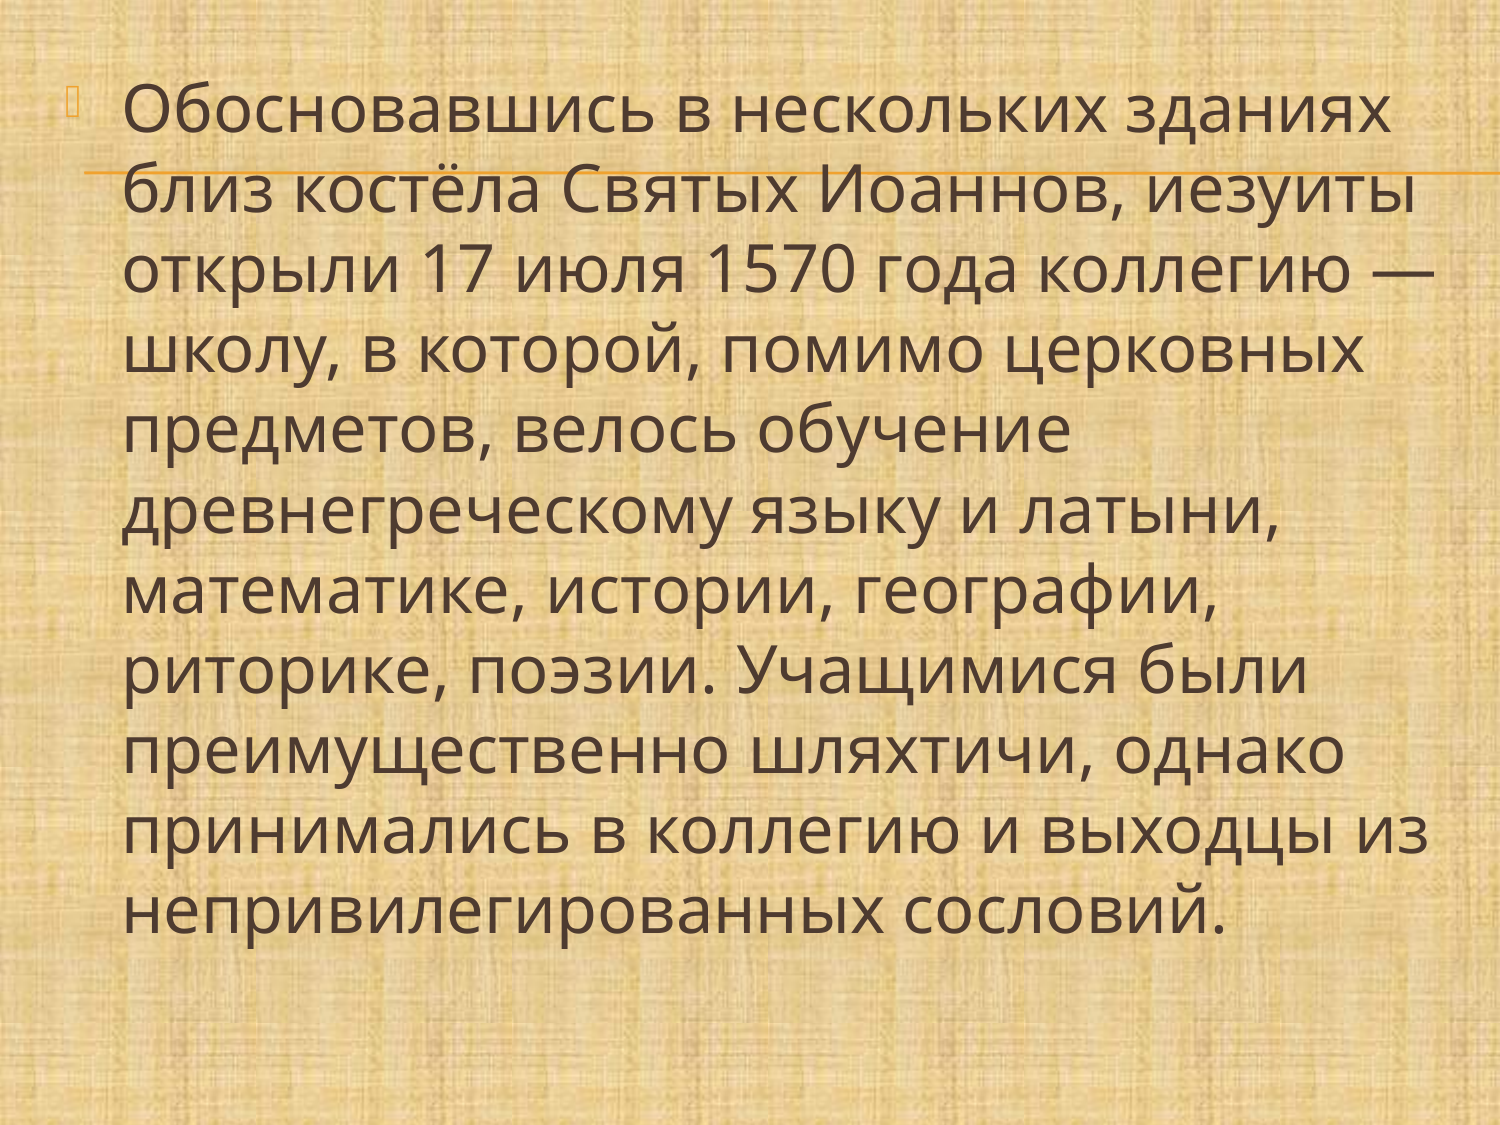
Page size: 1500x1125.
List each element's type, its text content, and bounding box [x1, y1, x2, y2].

picture [0, 0, 1500, 1125]
list Обосновавшись в нескольких зданиях близ костёла Святых Иоаннов, иезуиты открыли 17 июля 1570 года коллегию — школу, в которой, помимо церковных предметов, велось обучение древнегреческому языку и латыни, математике, истории, географии, риторике, поэзии. Учащимися были преимущественно шляхтичи, однако принимались в коллегию и выходцы из непривилегированных сословий. [50, 58, 1475, 998]
